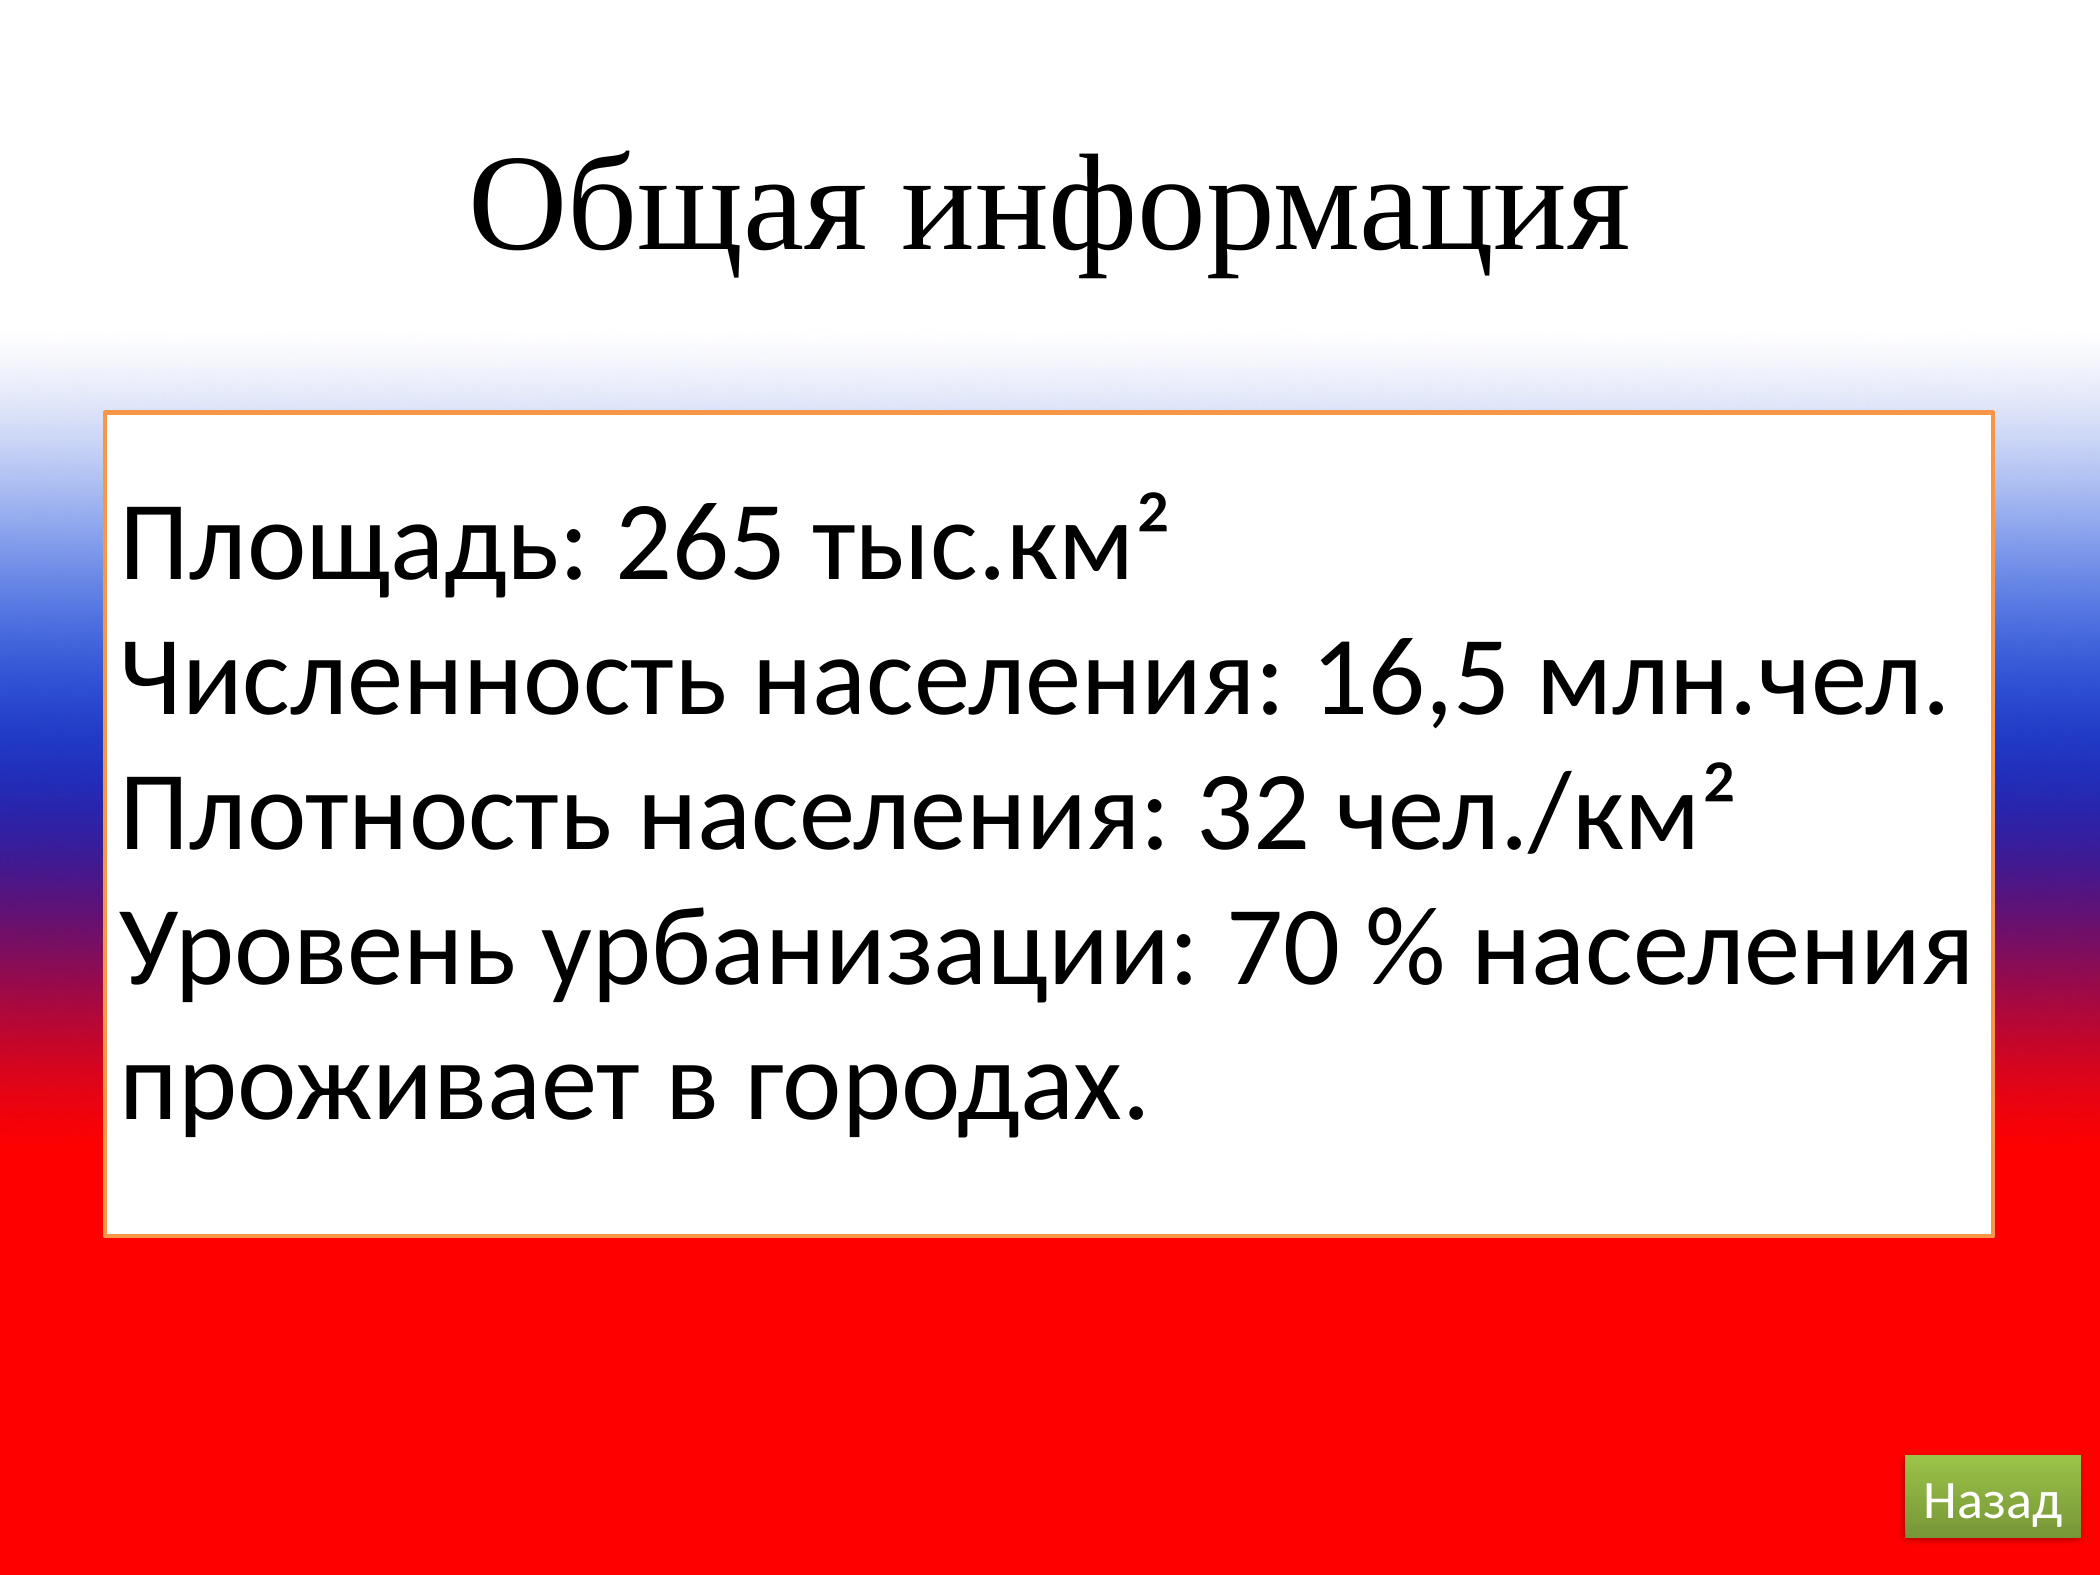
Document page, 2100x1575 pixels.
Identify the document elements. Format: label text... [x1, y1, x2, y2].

title Общая информация [105, 63, 1995, 326]
picture [0, 0, 2100, 1575]
text_box [103, 410, 1995, 1238]
text_box Площадь: 265 тыс.км² Численность населения: 16,5 млн.чел. Плотность населения: 32 чел./км² Уровень урбанизации: 70 % населения проживает в городах. [104, 459, 1994, 1150]
text_box Назад [1905, 1455, 2082, 1538]
